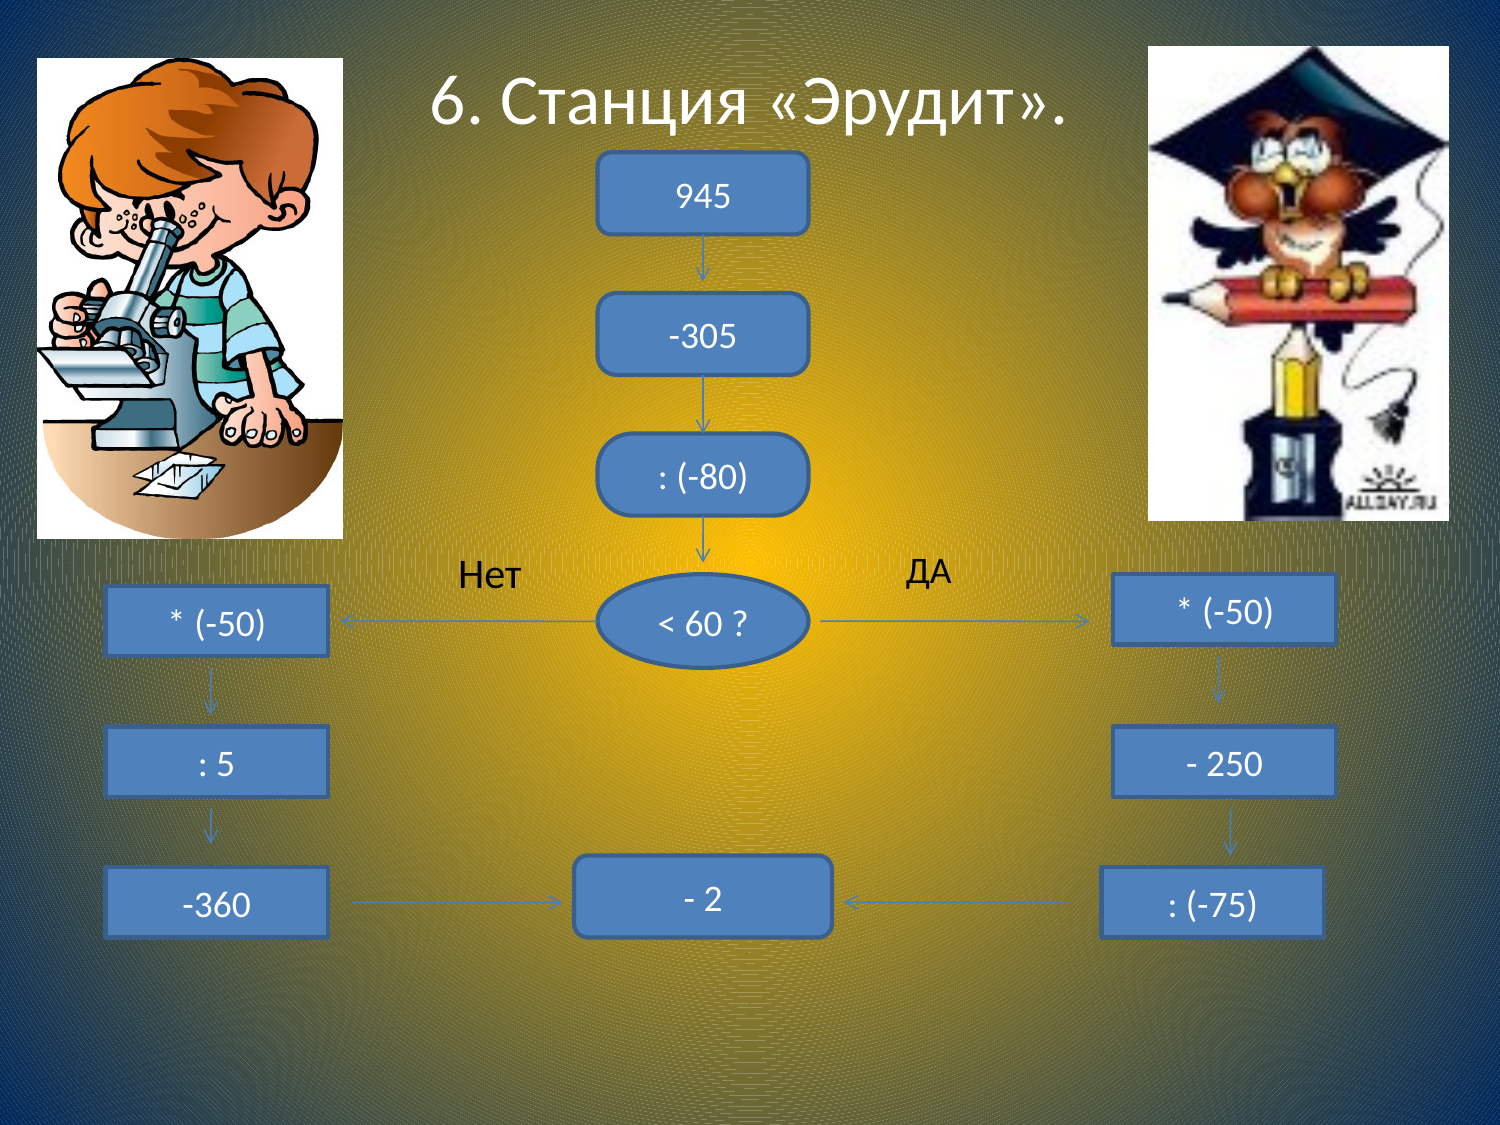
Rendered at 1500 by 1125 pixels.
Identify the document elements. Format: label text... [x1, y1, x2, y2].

text_box ДА [891, 538, 967, 599]
text_box < 60 ? [595, 572, 811, 671]
text_box * (-50) [1111, 572, 1338, 647]
text_box - 250 [1111, 724, 1338, 799]
text_box - 2 [571, 853, 835, 940]
text_box -305 [595, 290, 811, 378]
picture [36, 58, 343, 540]
text_box 945 [595, 150, 811, 237]
text_box : 5 [103, 724, 330, 799]
list Нет [421, 539, 558, 605]
title 6. Станция «Эрудит». [75, 45, 1149, 233]
text_box * (-50) [103, 584, 330, 658]
picture [1148, 46, 1449, 522]
text_box -360 [103, 865, 330, 940]
text_box : (-75) [1099, 865, 1326, 940]
text_box : (-80) [595, 431, 811, 518]
